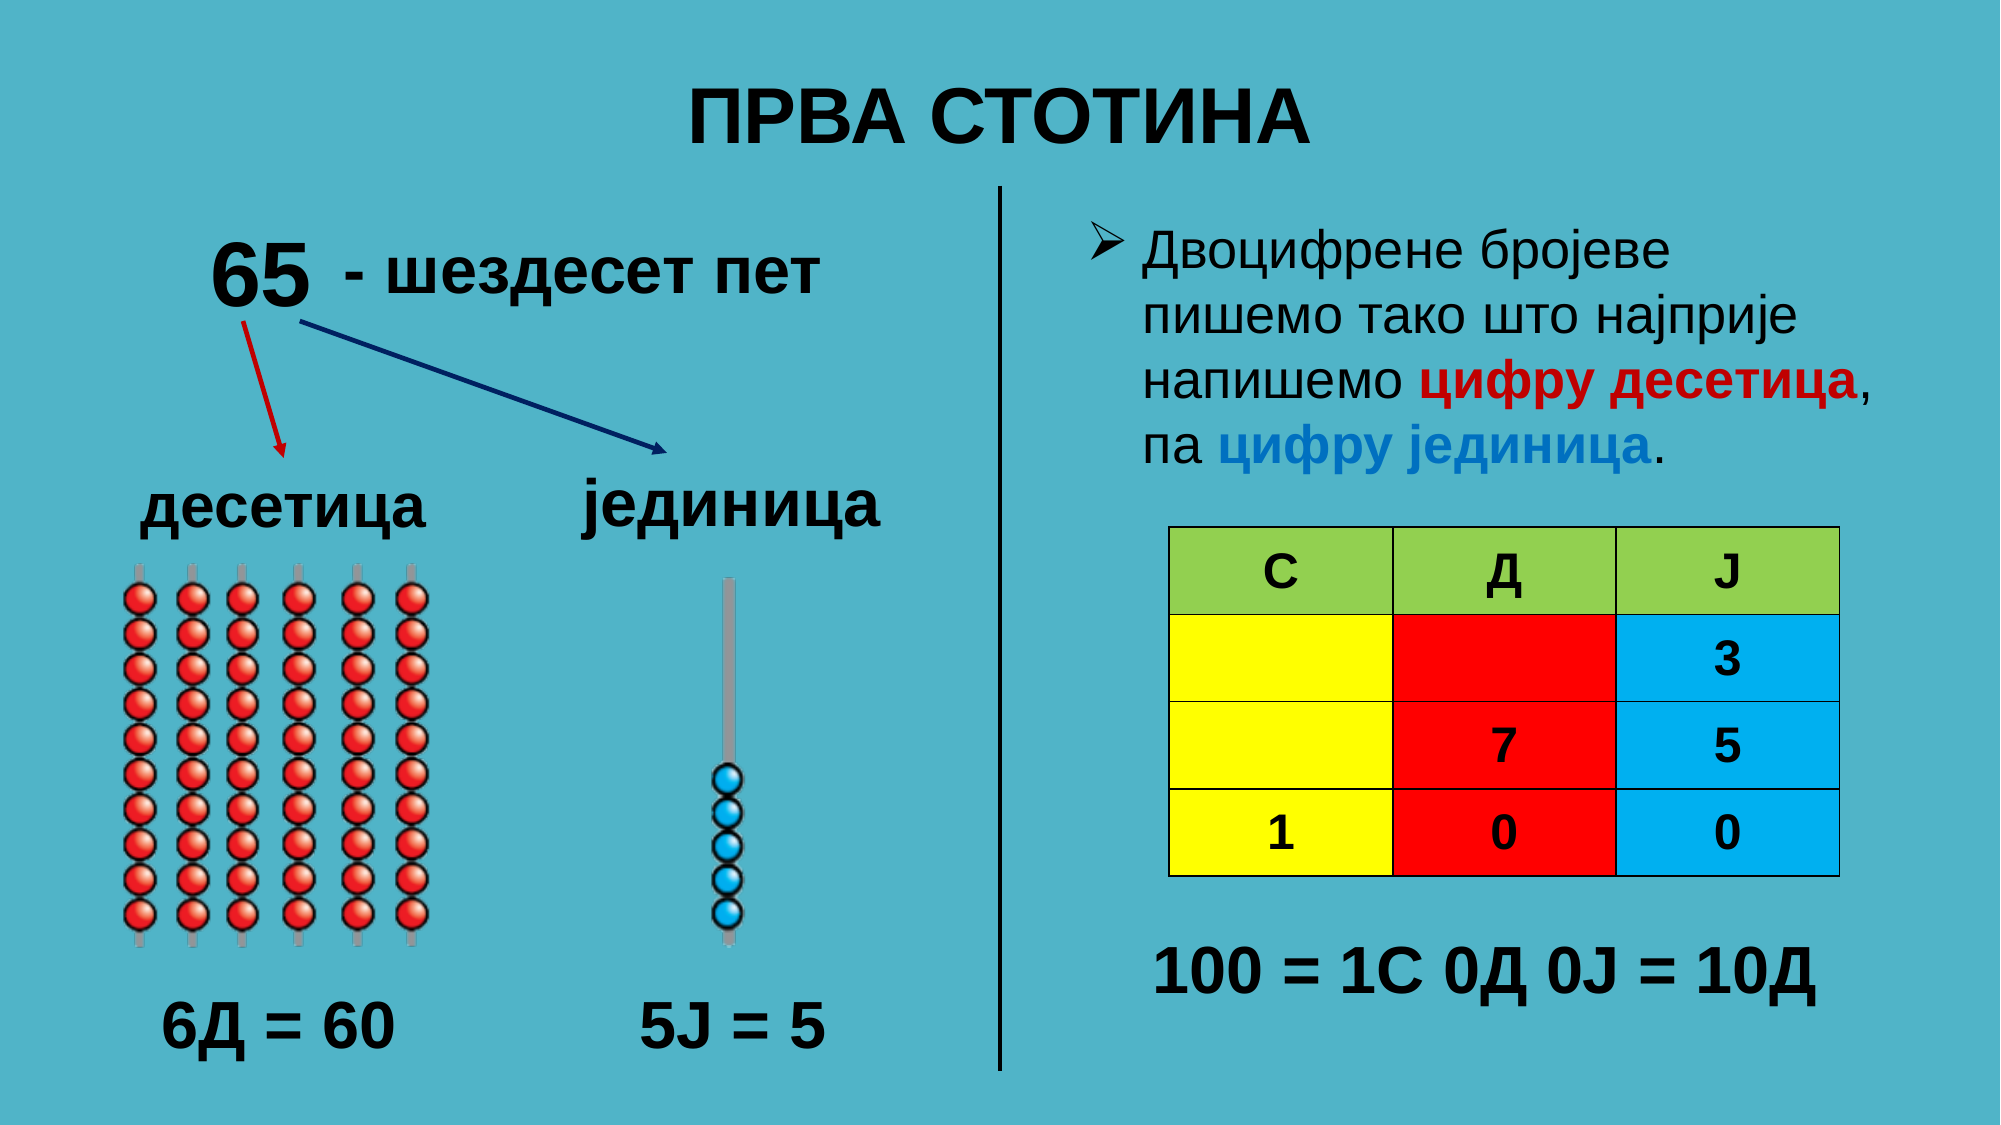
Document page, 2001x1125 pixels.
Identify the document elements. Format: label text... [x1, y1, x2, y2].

table_cell 1 [1170, 790, 1392, 875]
text_box ПРВА СТОТИНА [629, 56, 1371, 167]
picture [710, 576, 747, 948]
table_cell 0 [1394, 790, 1615, 875]
text_box 5Ј = 5 [607, 974, 859, 1070]
text_box Двоцифрене бројеве пишемо тако што најприје напишемо цифру десетица, па цифру јединица. [1071, 207, 1899, 527]
picture [281, 561, 318, 948]
picture [340, 561, 377, 948]
table_header С [1170, 528, 1392, 614]
text_box десетица [96, 457, 471, 548]
text_box 65 [189, 207, 333, 333]
table_cell 5 [1617, 702, 1839, 788]
text_box 6Д = 60 [135, 974, 423, 1070]
text_box 100 = 1С 0Д 0Ј = 10Д [1058, 919, 1931, 1015]
table_cell 3 [1617, 615, 1839, 701]
table_cell 7 [1394, 702, 1615, 788]
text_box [299, 320, 667, 453]
table_cell [1170, 615, 1392, 701]
table_header J [1617, 528, 1839, 614]
table_cell [1394, 615, 1615, 701]
table_cell [1170, 702, 1392, 788]
picture [122, 562, 159, 949]
table_cell 0 [1617, 790, 1839, 875]
picture [175, 562, 212, 949]
picture [394, 561, 431, 948]
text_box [242, 320, 284, 458]
picture [225, 562, 261, 949]
table_header Д [1394, 528, 1615, 614]
text_box јединица [547, 452, 916, 548]
text_box - шездесет пет [329, 219, 851, 314]
